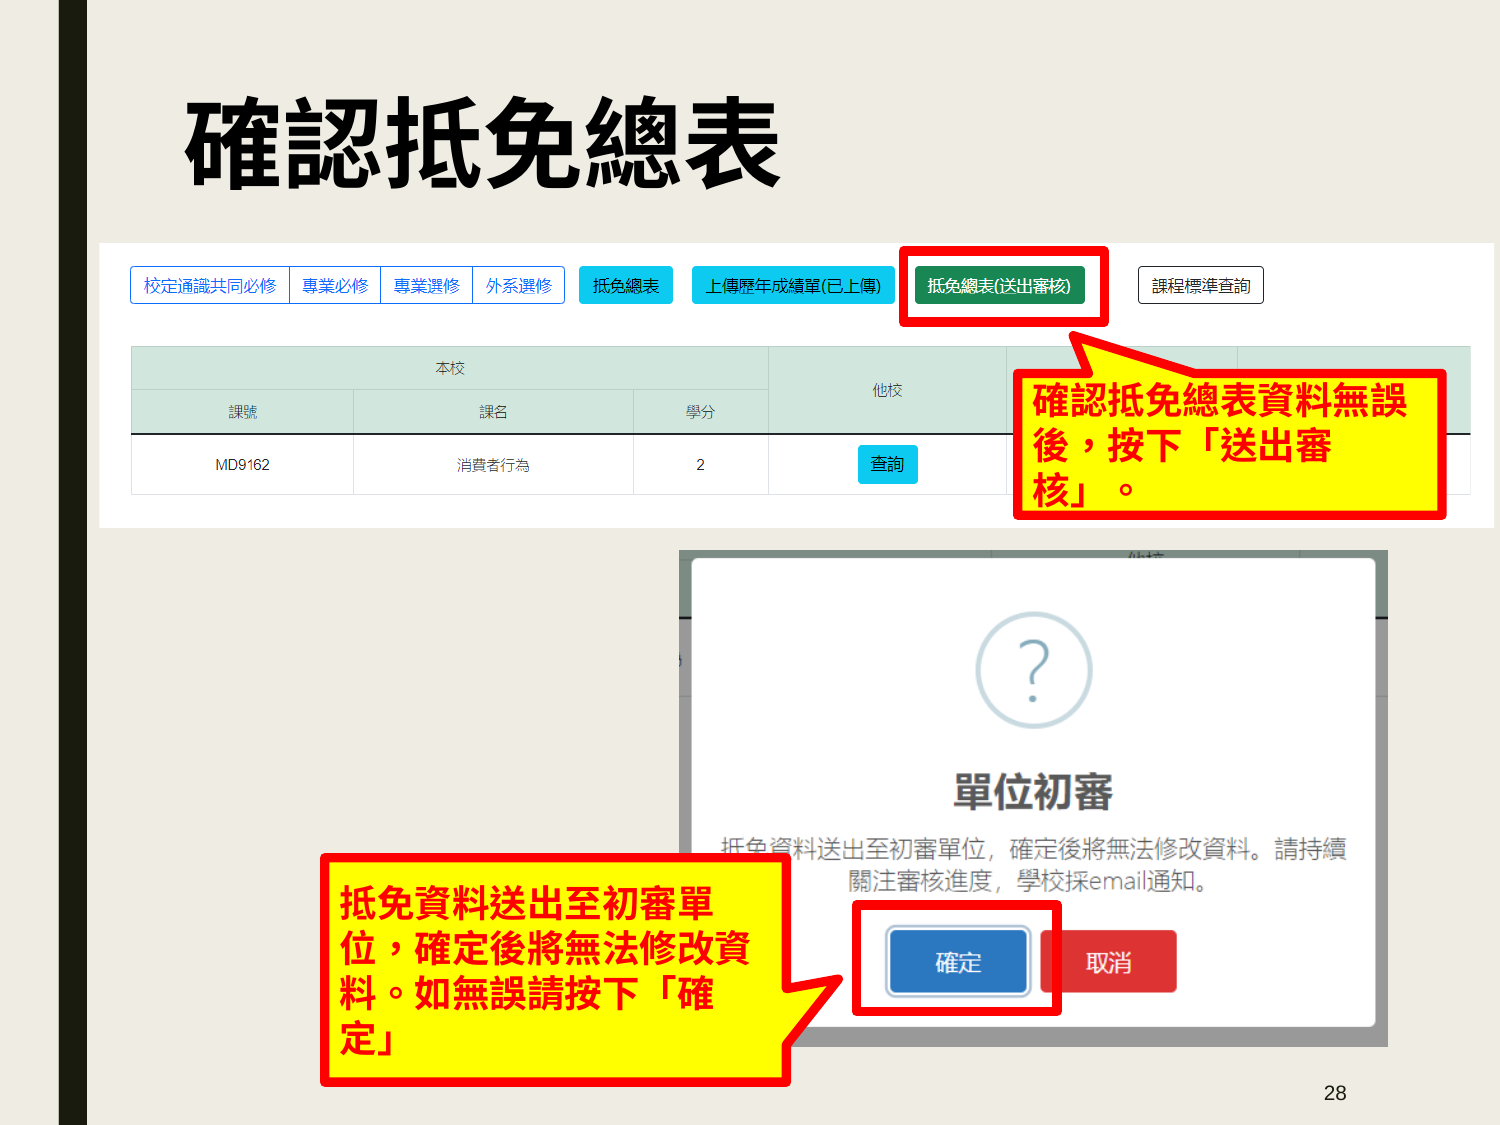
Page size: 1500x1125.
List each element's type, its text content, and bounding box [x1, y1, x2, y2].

slide_number 28 [1165, 1058, 1362, 1125]
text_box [903, 251, 1442, 516]
title 確認抵免總表 [168, 78, 1351, 221]
picture [679, 550, 1388, 1047]
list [99, 243, 1495, 528]
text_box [324, 857, 1058, 1083]
